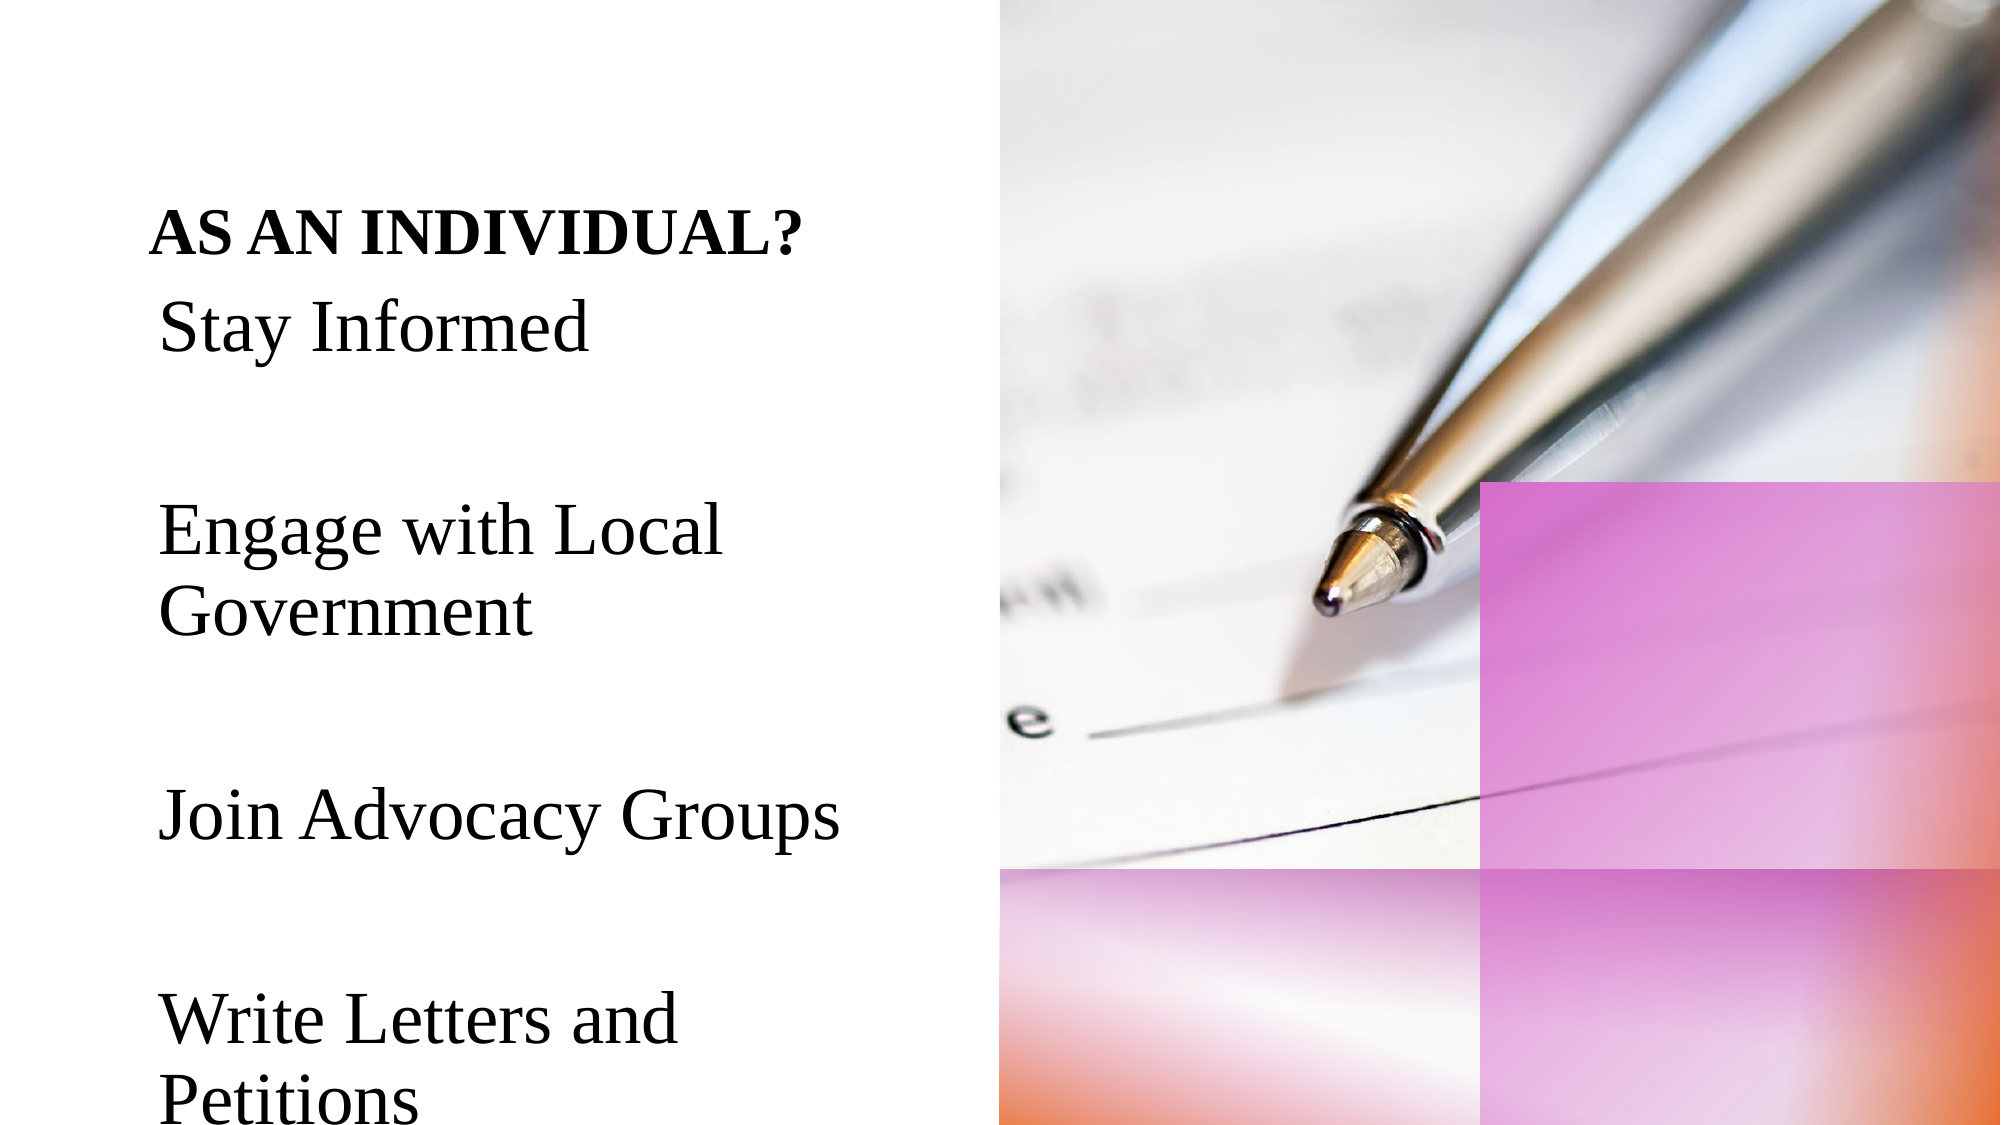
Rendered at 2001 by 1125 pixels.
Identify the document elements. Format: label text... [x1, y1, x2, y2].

picture [999, 0, 2000, 1125]
title AS AN INDIVIDUAL? [133, 11, 848, 277]
list Stay Informed Engage with Local Government Join Advocacy Groups Write Letters and Petitions [143, 279, 859, 845]
